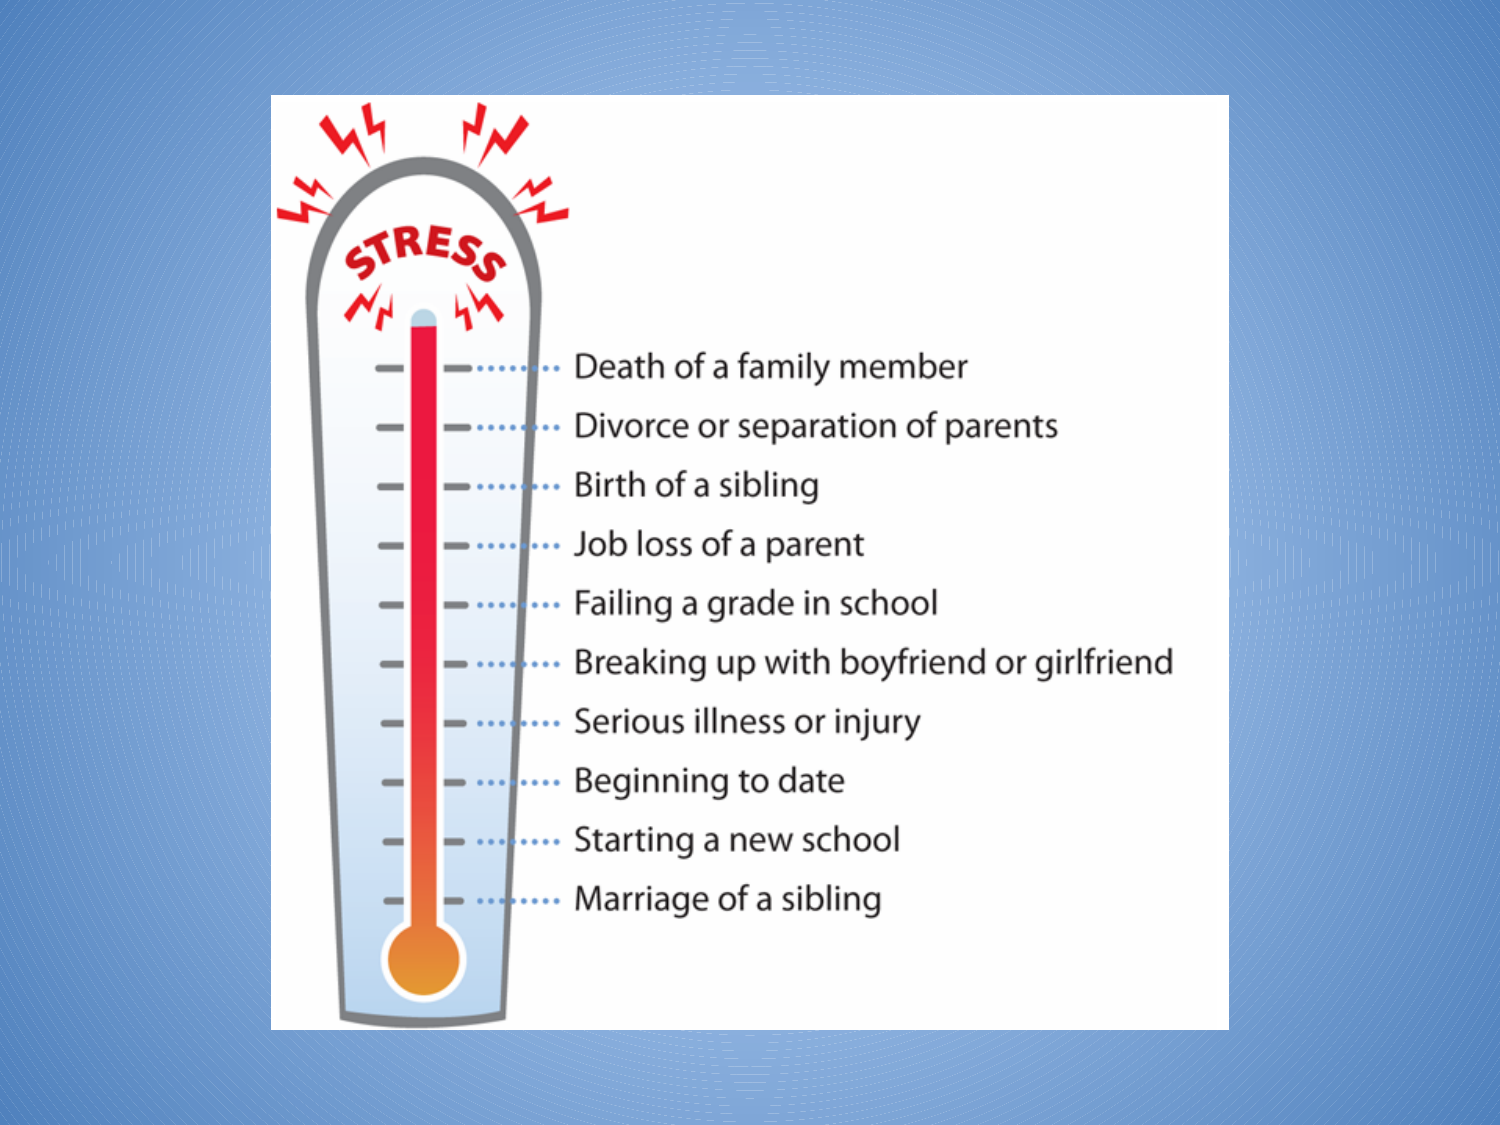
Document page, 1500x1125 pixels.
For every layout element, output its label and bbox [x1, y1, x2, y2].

picture [271, 94, 1229, 1030]
